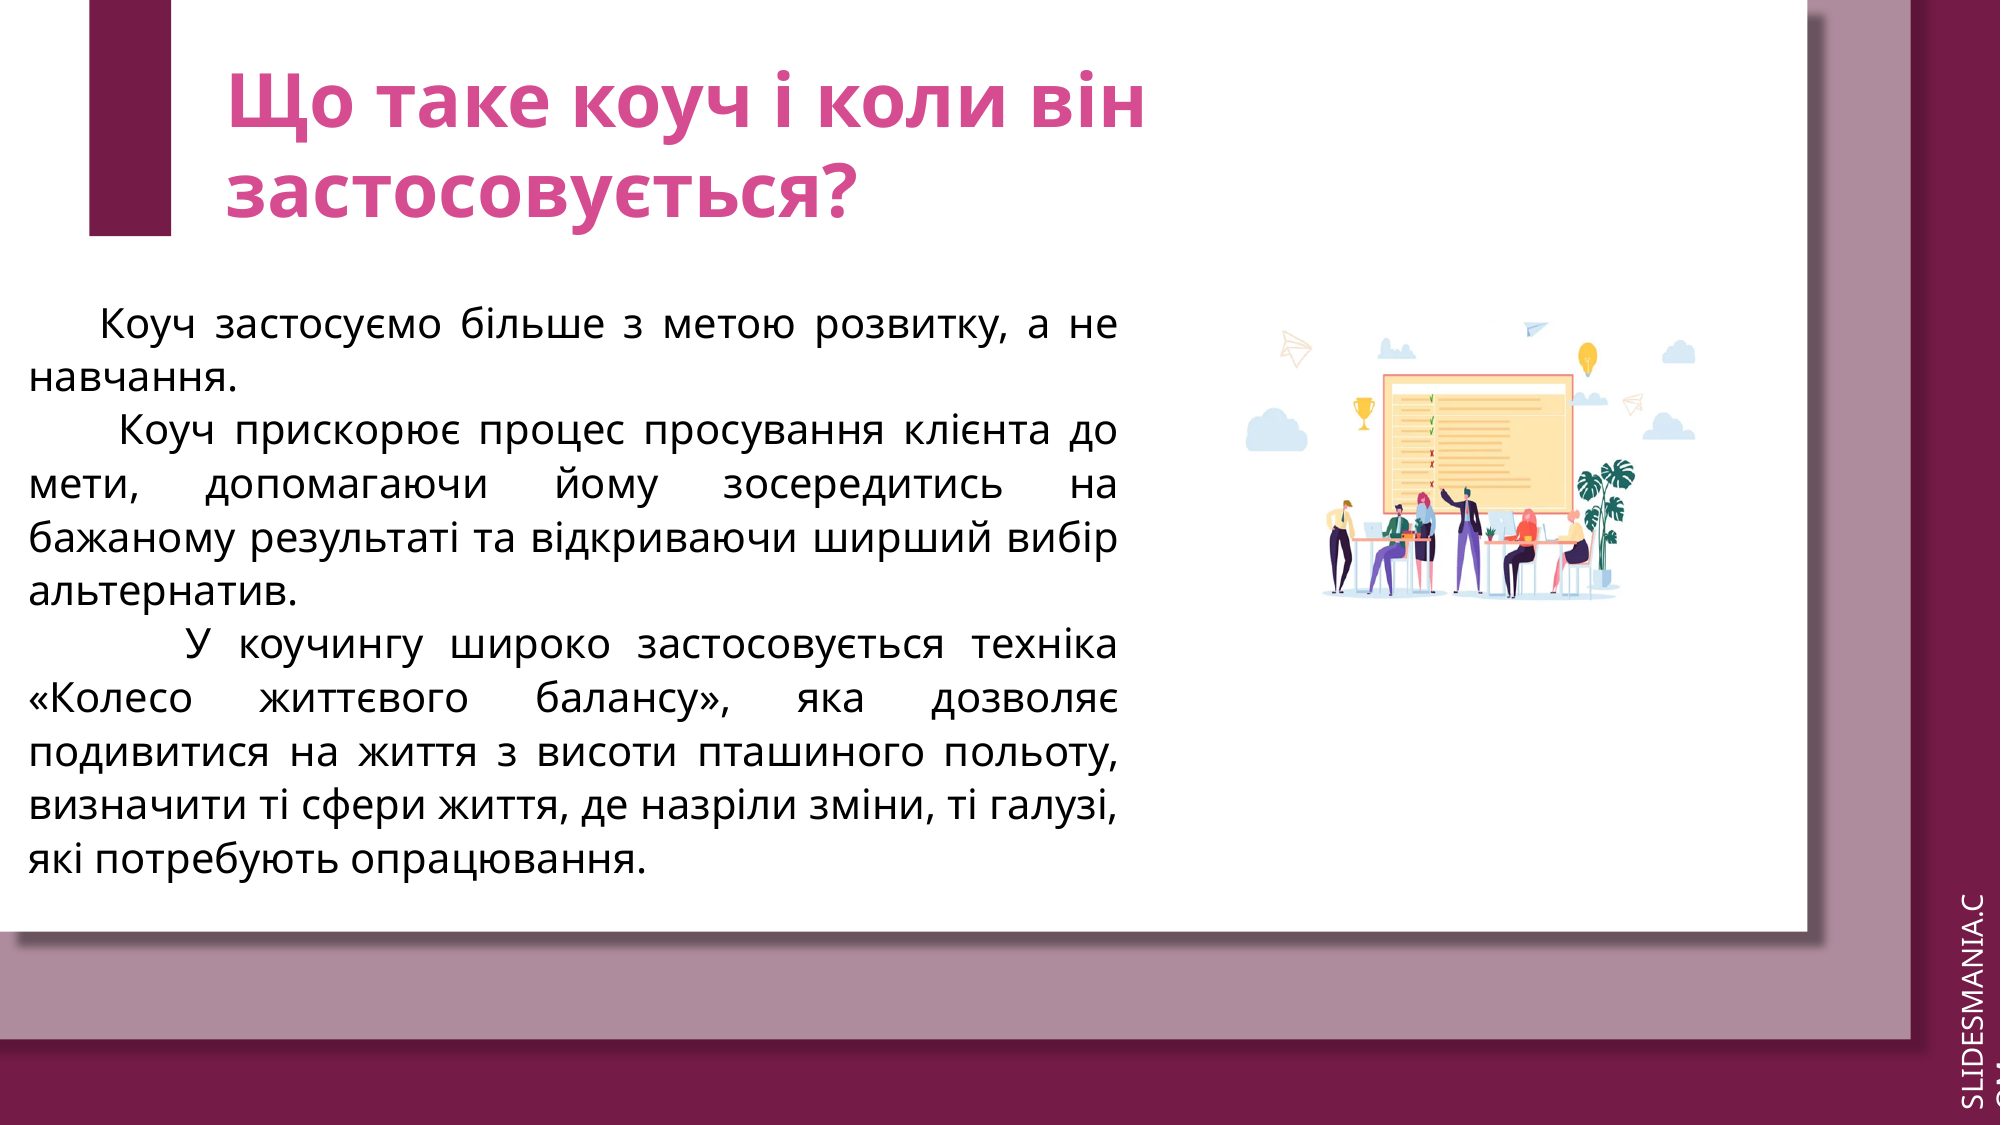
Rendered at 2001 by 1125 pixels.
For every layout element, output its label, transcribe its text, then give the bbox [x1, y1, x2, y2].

text_box Коуч застосуємо більше з метою розвитку, а не навчання. Коуч прискорює процес просування клієнта до мети, допомагаючи йому зосередитись на бажаному результаті та відкриваючи ширший вибір альтернатив. У коучингу широко застосовується техніка «Колесо життєвого балансу», яка дозволяє подивитися на життя з висоти пташиного польоту, визначити ті сфери життя, де назріли зміни, ті галузі, які потребують опрацювання. [13, 285, 1135, 617]
picture [1156, 287, 1801, 646]
text_box Що таке коуч і коли він застосовується? [210, 45, 1366, 142]
